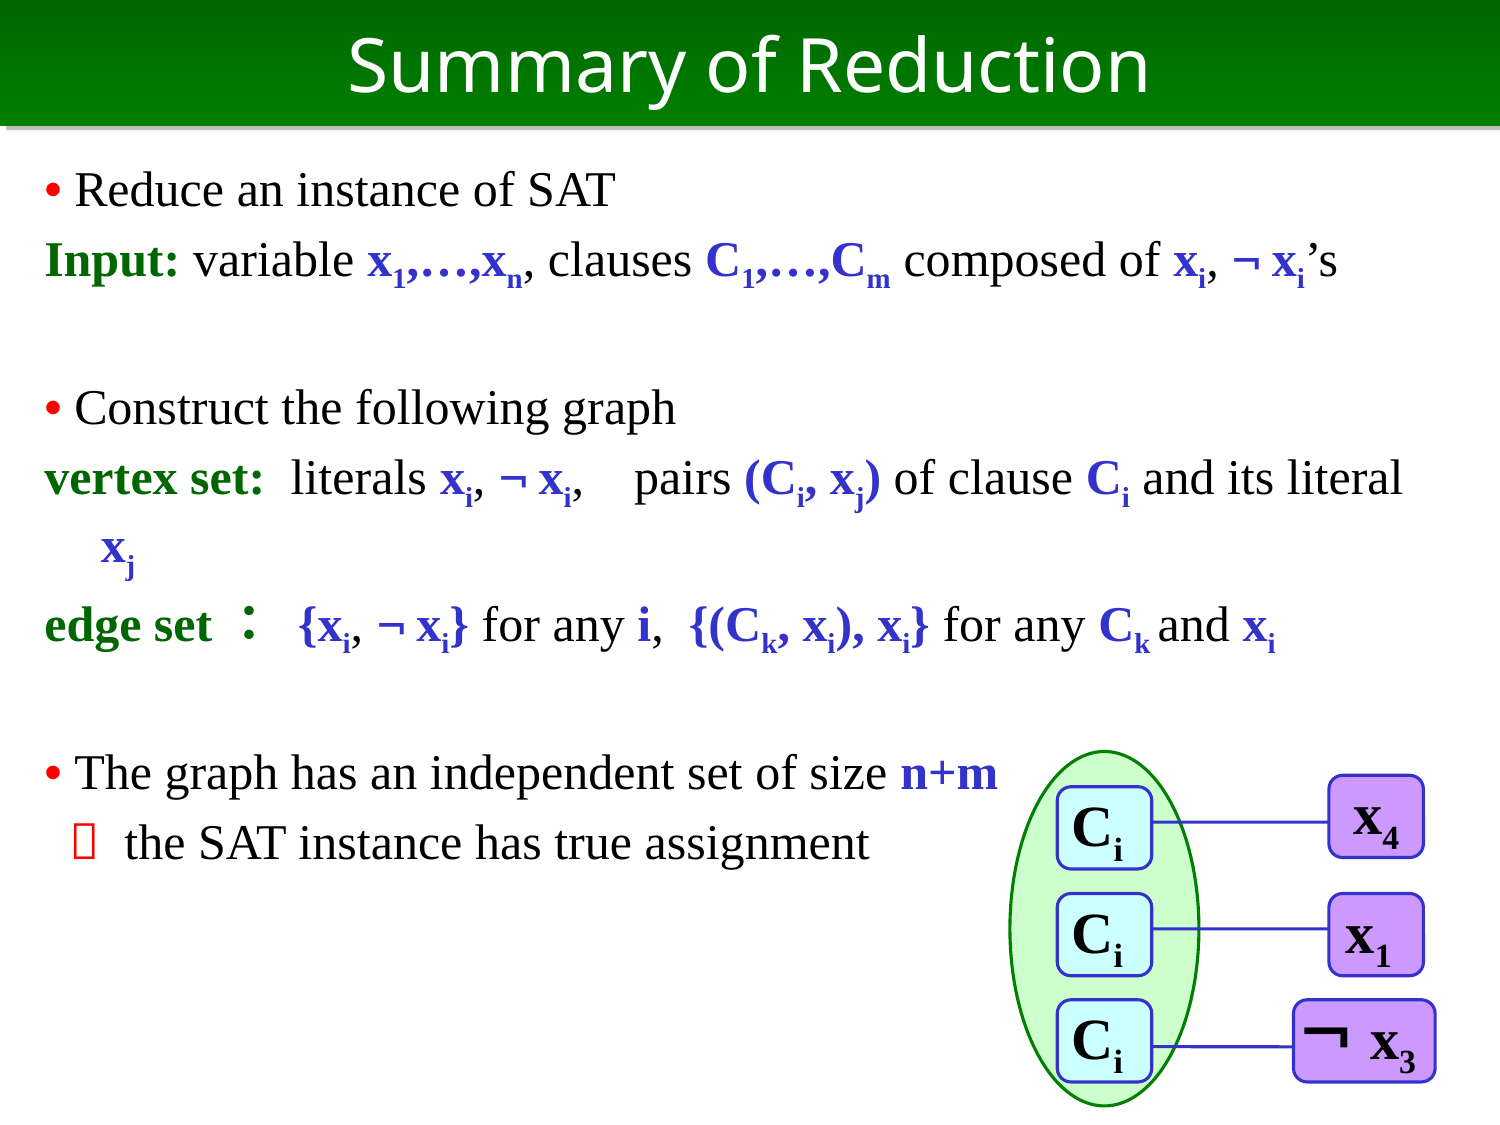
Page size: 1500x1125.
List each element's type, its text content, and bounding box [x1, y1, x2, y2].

title Summary of Reduction [0, 0, 1500, 126]
text_box Ci [1057, 999, 1152, 1083]
list • Reduce an instance of SAT Input: variable x1,…,xn, clauses C1,…,Cm composed of xi,￢xi’s • Construct the following graph vertex set: literals xi,￢xi, pairs (Ci, xj) of clause Ci and its literal xj edge set： {xi,￢xi} for any i, {(Ck, xi), xi} for any Ck and xi • The graph has an independent set of size n+m  the SAT instance has true assignment [29, 148, 1459, 1040]
text_box [1152, 1040, 1178, 1046]
text_box Ci [1057, 786, 1152, 869]
text_box Ci [1057, 893, 1152, 976]
text_box x4 [1328, 775, 1424, 858]
text_box ￢x3 [1293, 999, 1436, 1083]
text_box x1 [1328, 893, 1424, 976]
text_box [1030, 1040, 1175, 1106]
